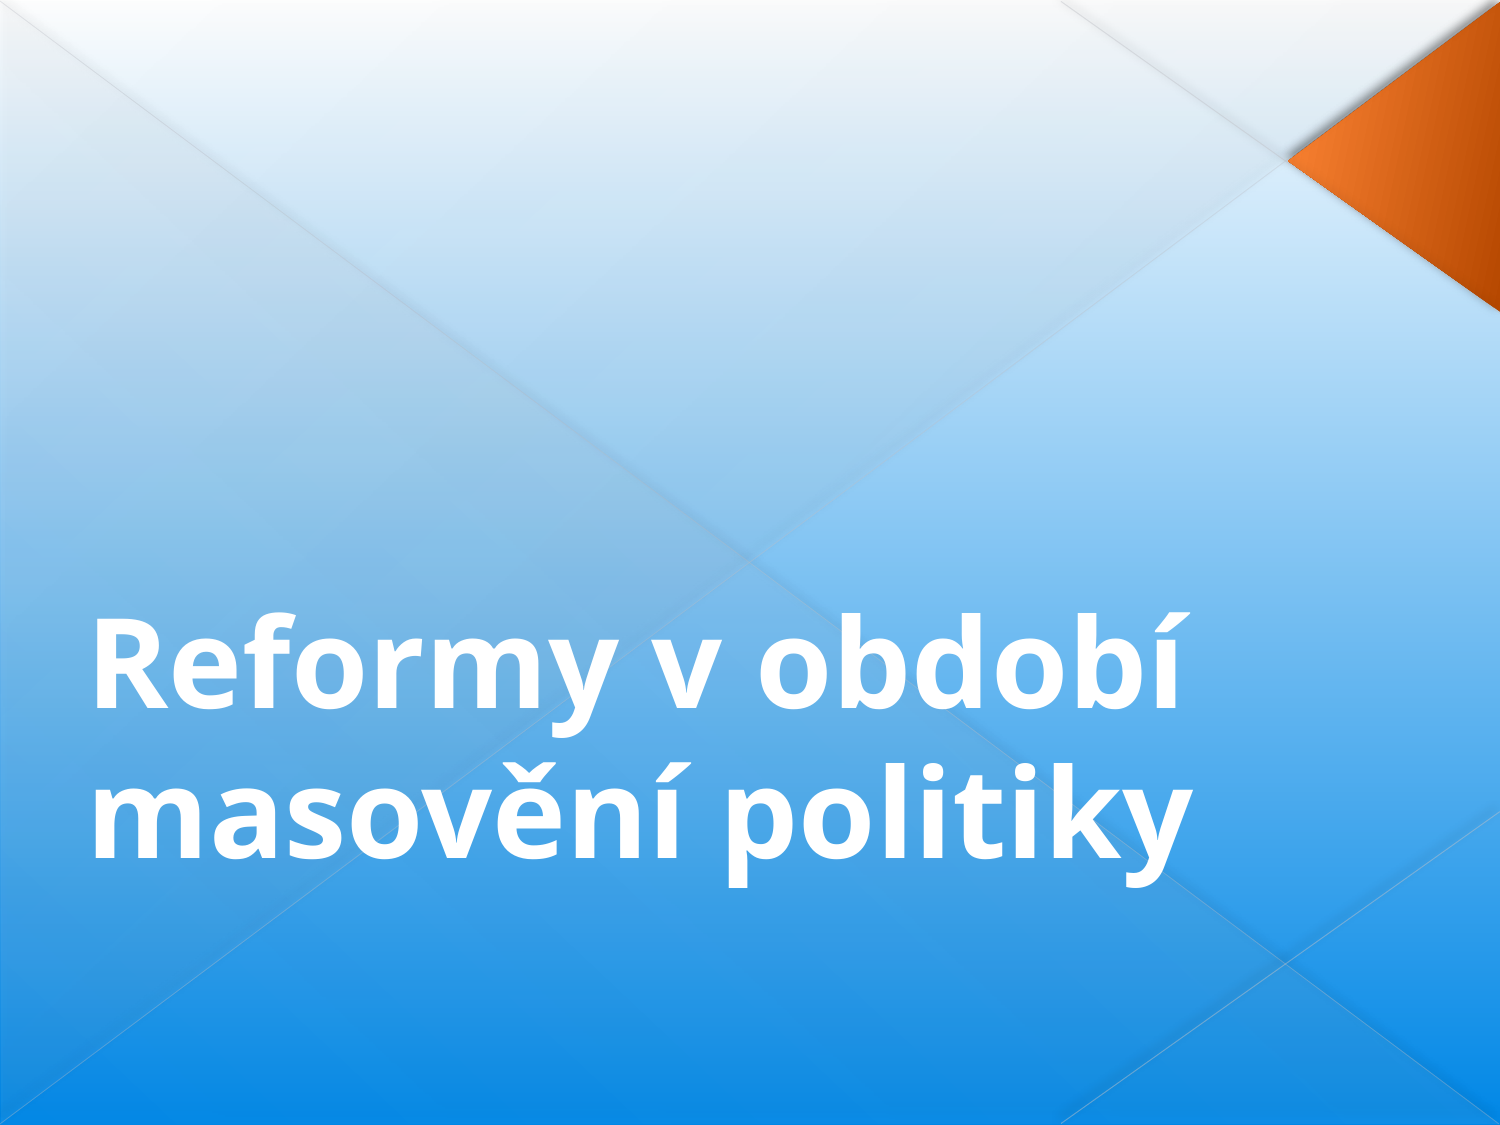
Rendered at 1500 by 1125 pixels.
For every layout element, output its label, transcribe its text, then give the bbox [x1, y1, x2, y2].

list Reformy v období masovění politiky [62, 267, 1412, 1083]
